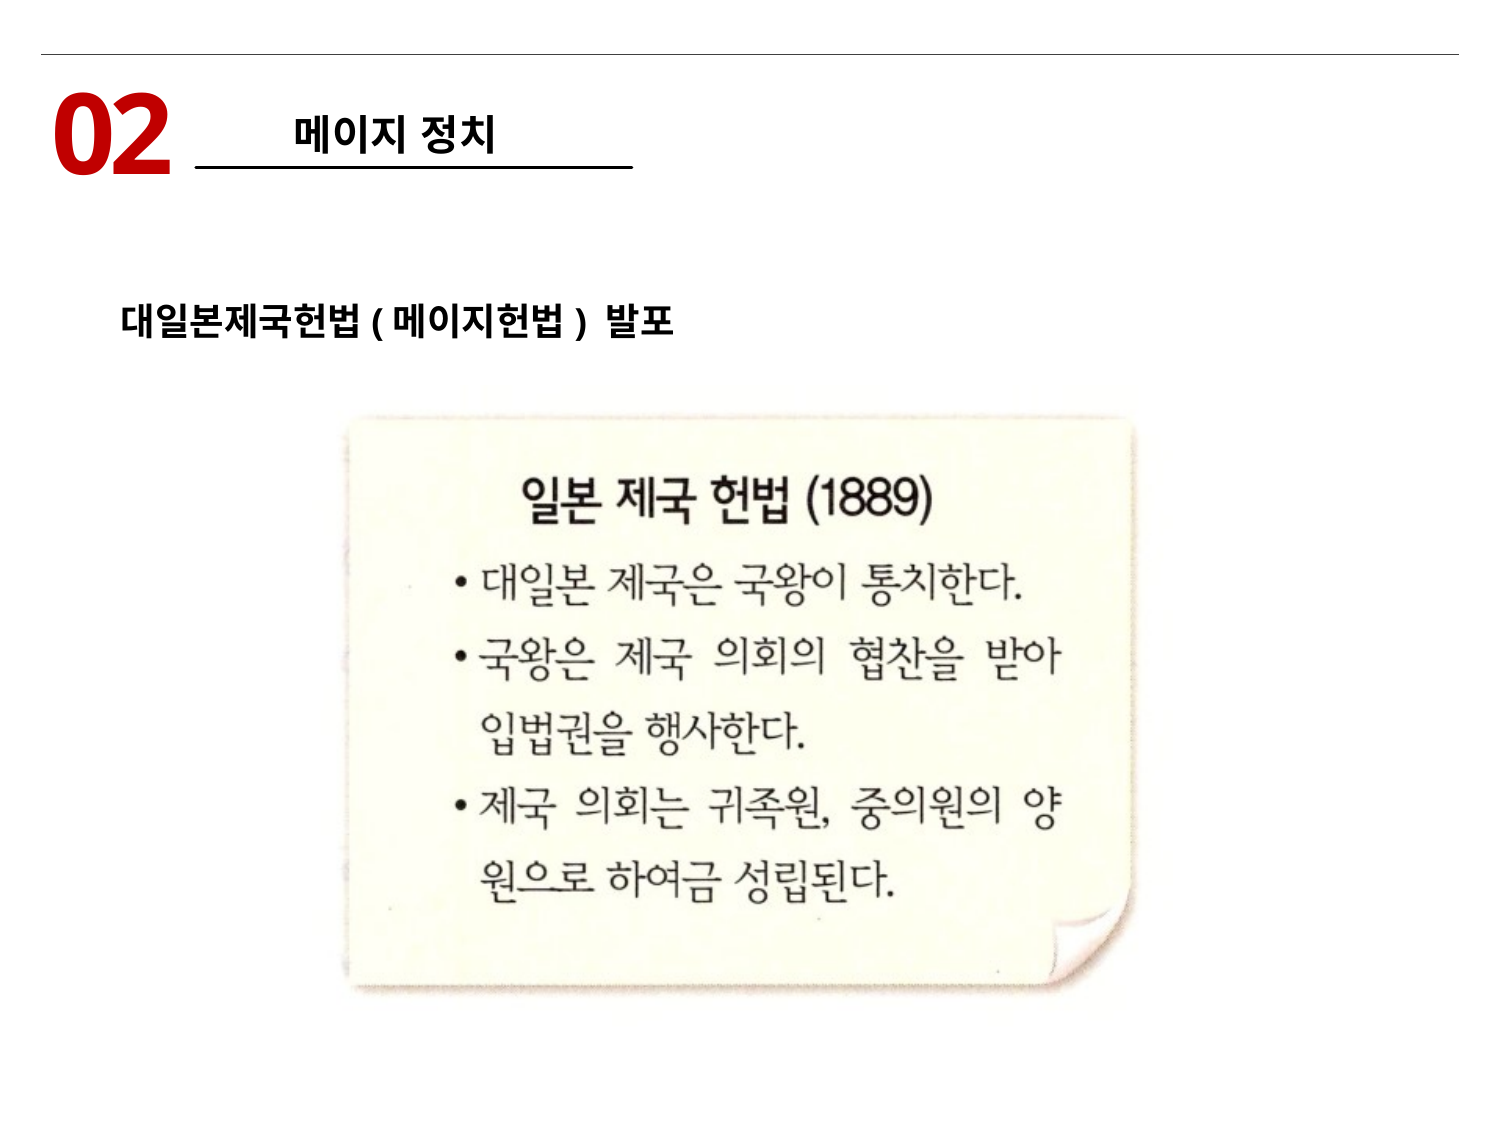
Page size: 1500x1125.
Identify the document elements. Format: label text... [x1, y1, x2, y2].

text_box 대일본제국헌법(메이지헌법) 발포 [106, 290, 690, 351]
picture [312, 385, 1173, 1031]
text_box 02 [36, 54, 189, 205]
text_box 메이지 정치 [278, 101, 513, 166]
